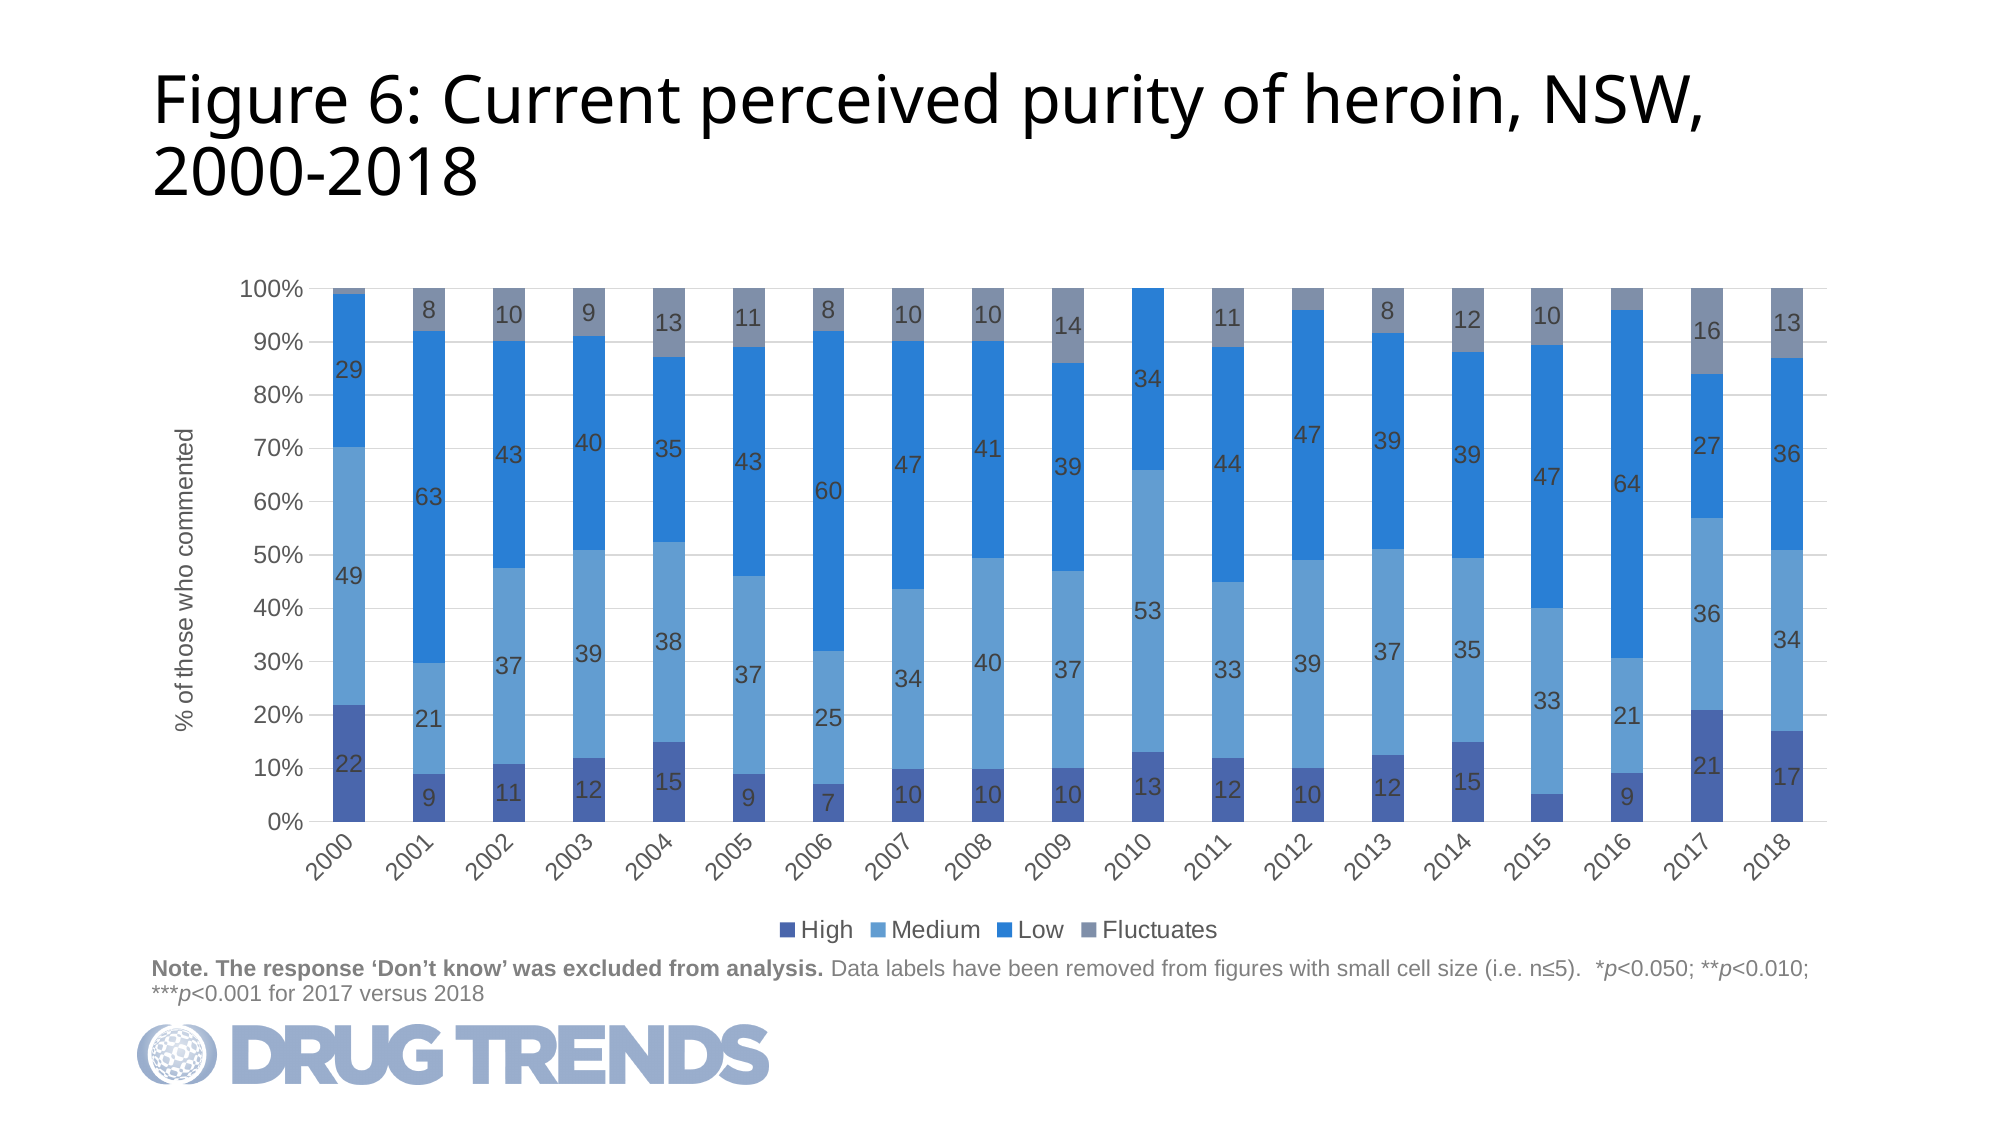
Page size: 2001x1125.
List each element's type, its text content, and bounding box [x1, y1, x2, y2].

list Note. The response ‘Don’t know’ was excluded from analysis. Data labels have been removed from figures with small cell size (i.e. n≤5). *p<0.050; **p<0.010; ***p<0.001 for 2017 versus 2018 [136, 950, 1862, 1011]
chart [136, 261, 1862, 950]
title Figure 6: Current perceived purity of heroin, NSW, 2000-2018 [137, 59, 1863, 216]
